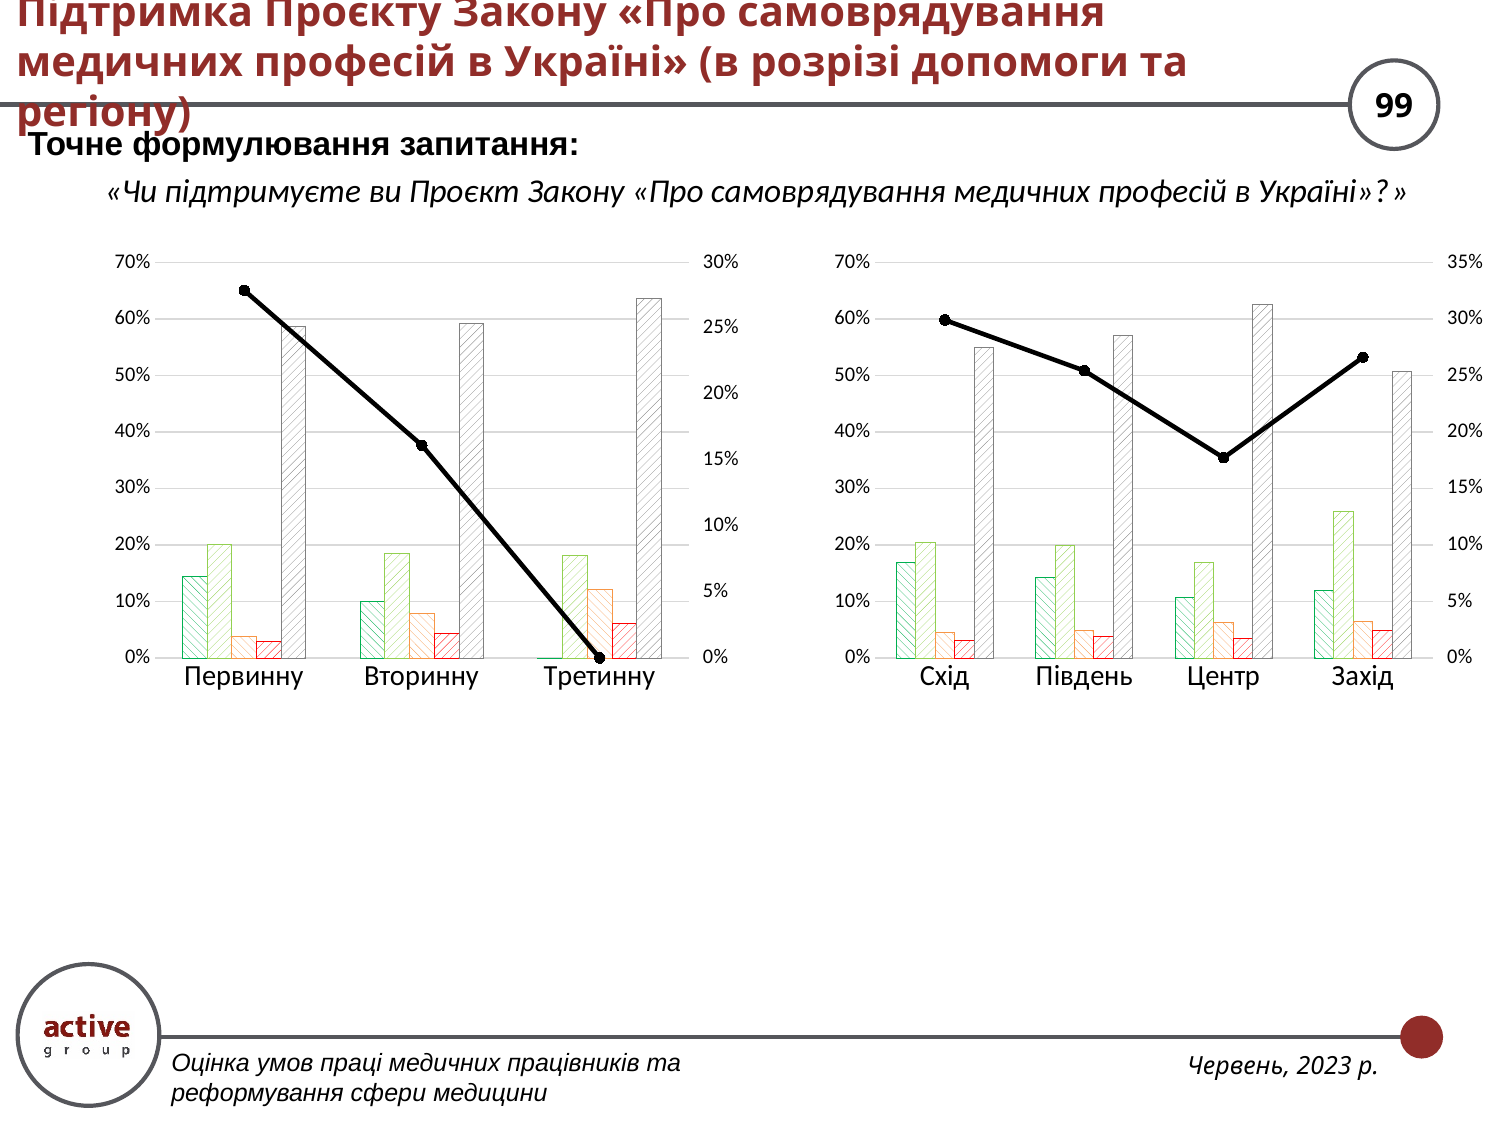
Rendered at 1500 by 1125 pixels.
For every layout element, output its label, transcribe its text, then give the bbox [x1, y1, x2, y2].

text_box Точне формулювання запитання: «Чи підтримуєте ви Проєкт Закону «Про самоврядування медичних професій в Україні»?» [12, 106, 1500, 217]
chart [0, 231, 1483, 904]
title Підтримка Проєкту Закону «Про самоврядування медичних професій в Україні» (в розрізі допомоги та регіону) [0, 18, 1337, 100]
picture [42, 1011, 135, 1059]
